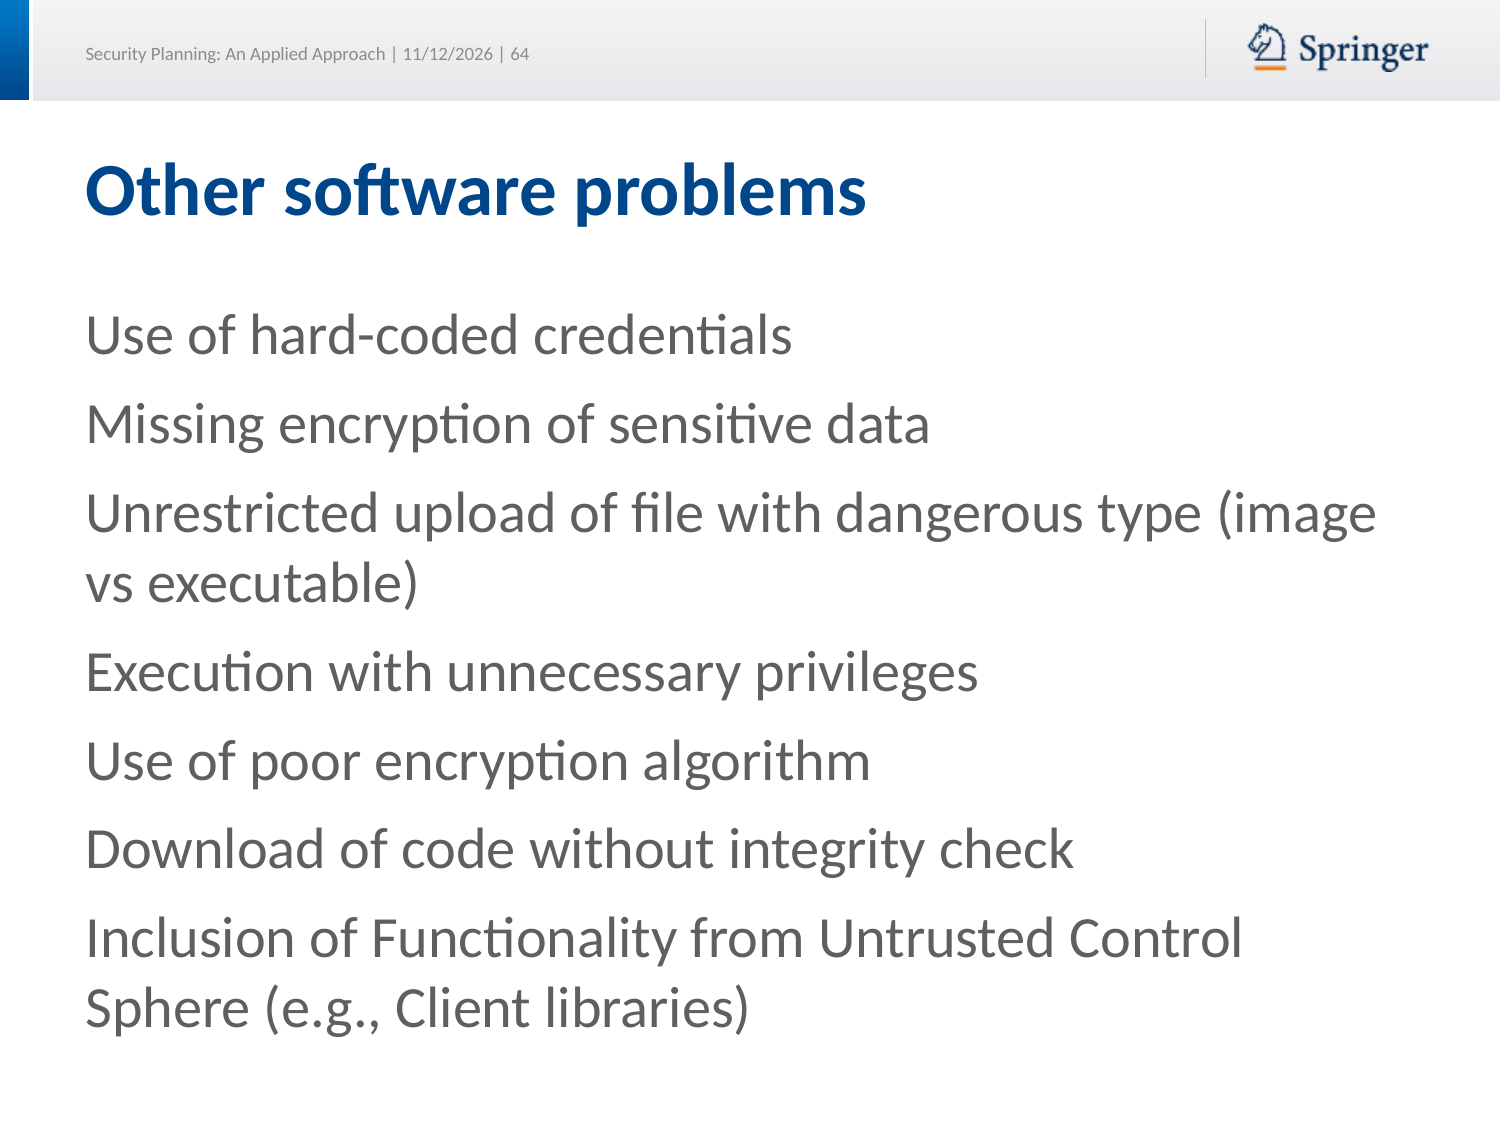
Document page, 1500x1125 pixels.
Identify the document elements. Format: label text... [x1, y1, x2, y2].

picture [33, 0, 1500, 101]
title Other software problems [85, 150, 1424, 233]
list Use of hard-coded credentials Missing encryption of sensitive data Unrestricted upload of file with dangerous type (image vs executable) Execution with unnecessary privileges Use of poor encryption algorithm Download of code without integrity check Inclusion of Functionality from Untrusted Control Sphere (e.g., Client libraries) [85, 296, 1424, 1046]
